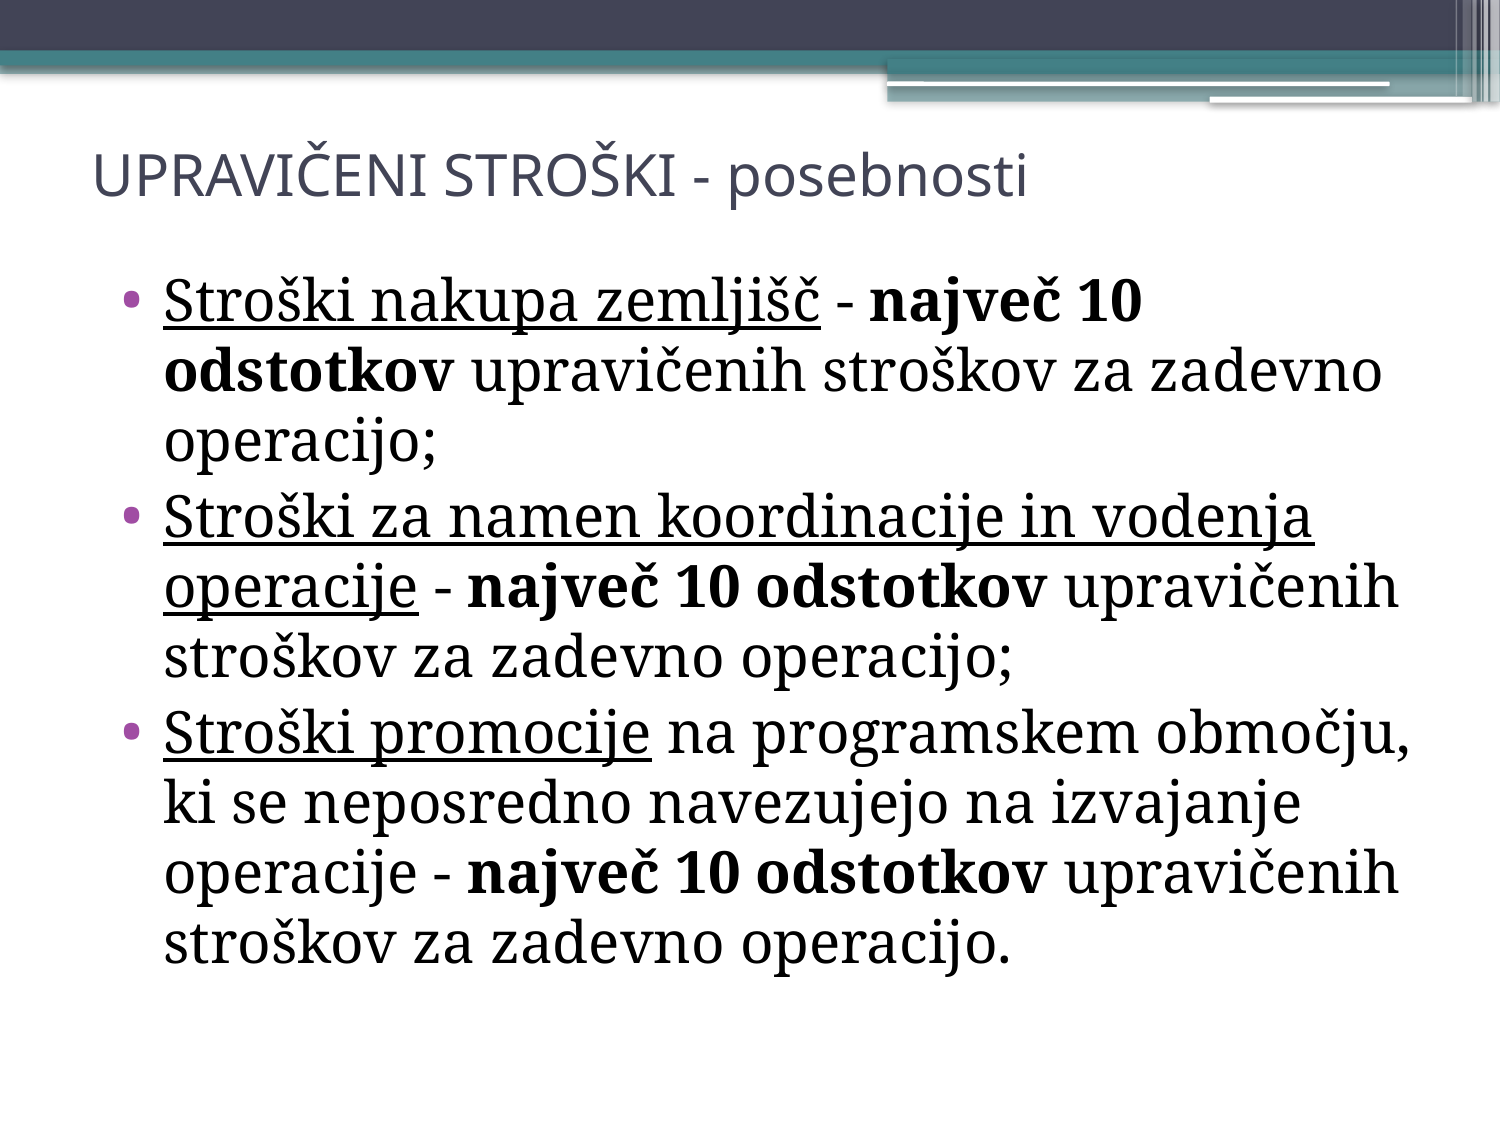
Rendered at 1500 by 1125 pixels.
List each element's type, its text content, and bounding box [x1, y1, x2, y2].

list Stroški nakupa zemljišč - največ 10 odstotkov upravičenih stroškov za zadevno operacijo; Stroški za namen koordinacije in vodenja operacije - največ 10 odstotkov upravičenih stroškov za zadevno operacijo; Stroški promocije na programskem območju, ki se neposredno navezujejo na izvajanje operacije - največ 10 odstotkov upravičenih stroškov za zadevno operacijo. [88, 255, 1439, 965]
title UPRAVIČENI STROŠKI - posebnosti [76, 125, 1425, 220]
